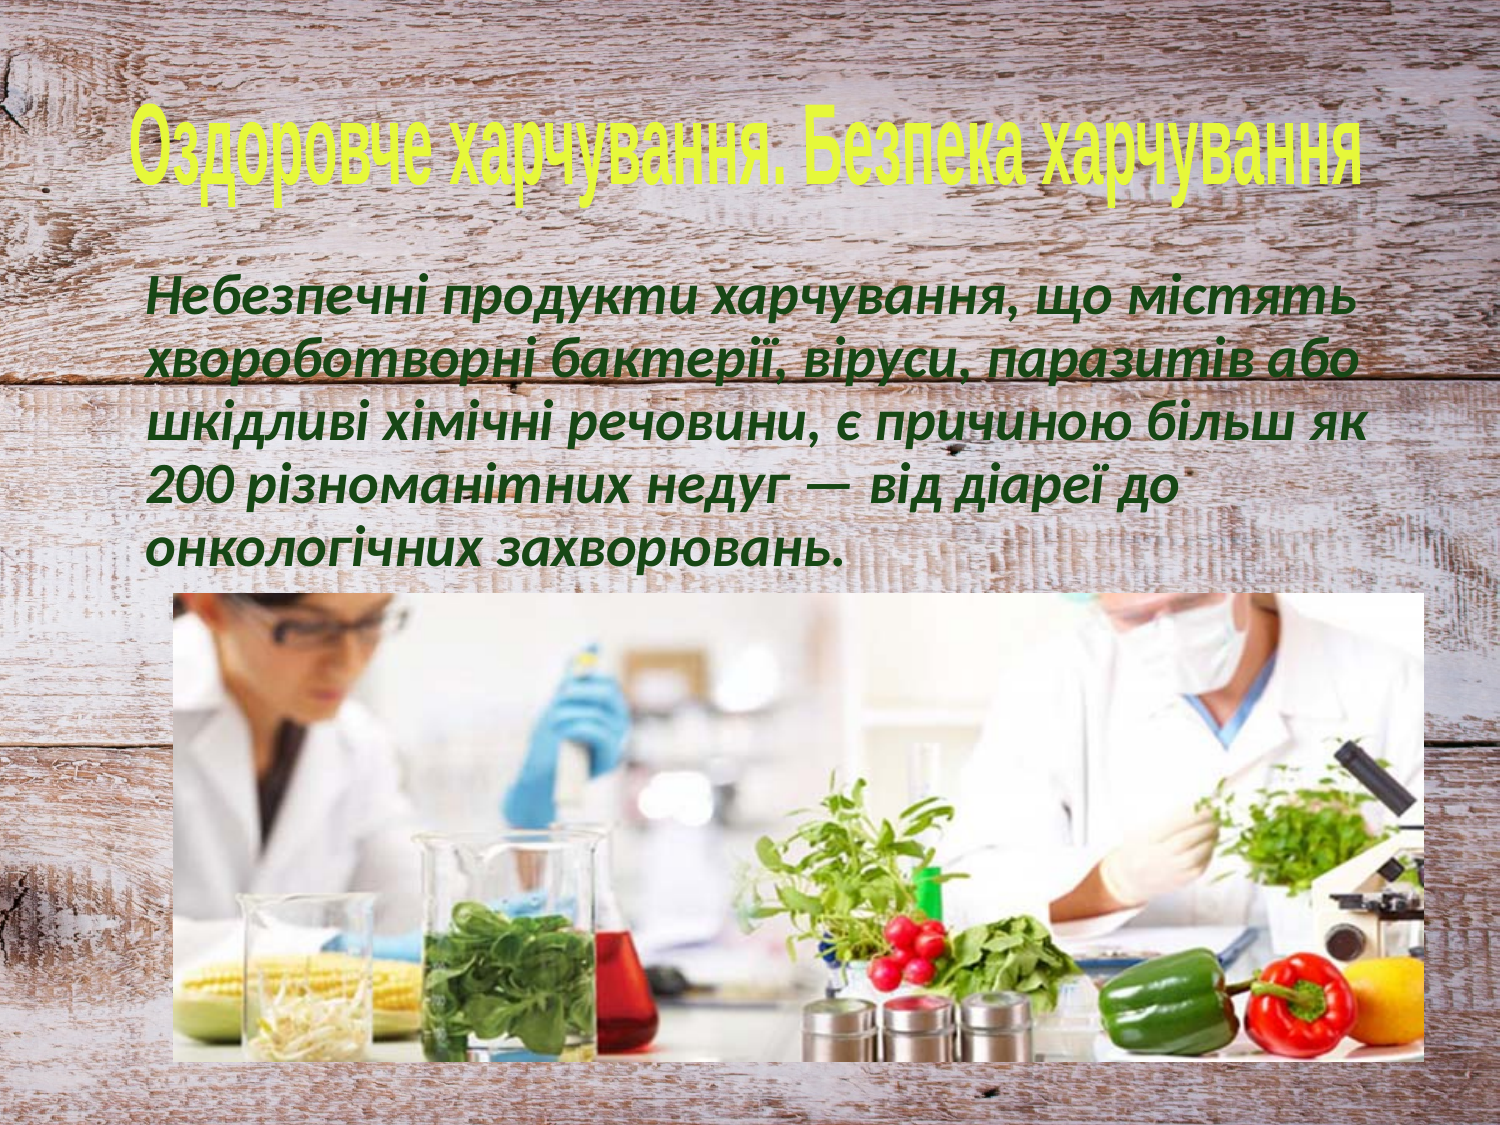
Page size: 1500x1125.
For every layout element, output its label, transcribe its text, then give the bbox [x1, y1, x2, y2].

list Небезпечні продукти харчування, що містять хвороботворні бактерії, віруси, паразитів або шкідливі хімічні речовини, є причиною більш як 200 різноманітних недуг — від діареї до онкологічних захворювань. [130, 256, 1424, 1062]
picture [0, 0, 1500, 1125]
